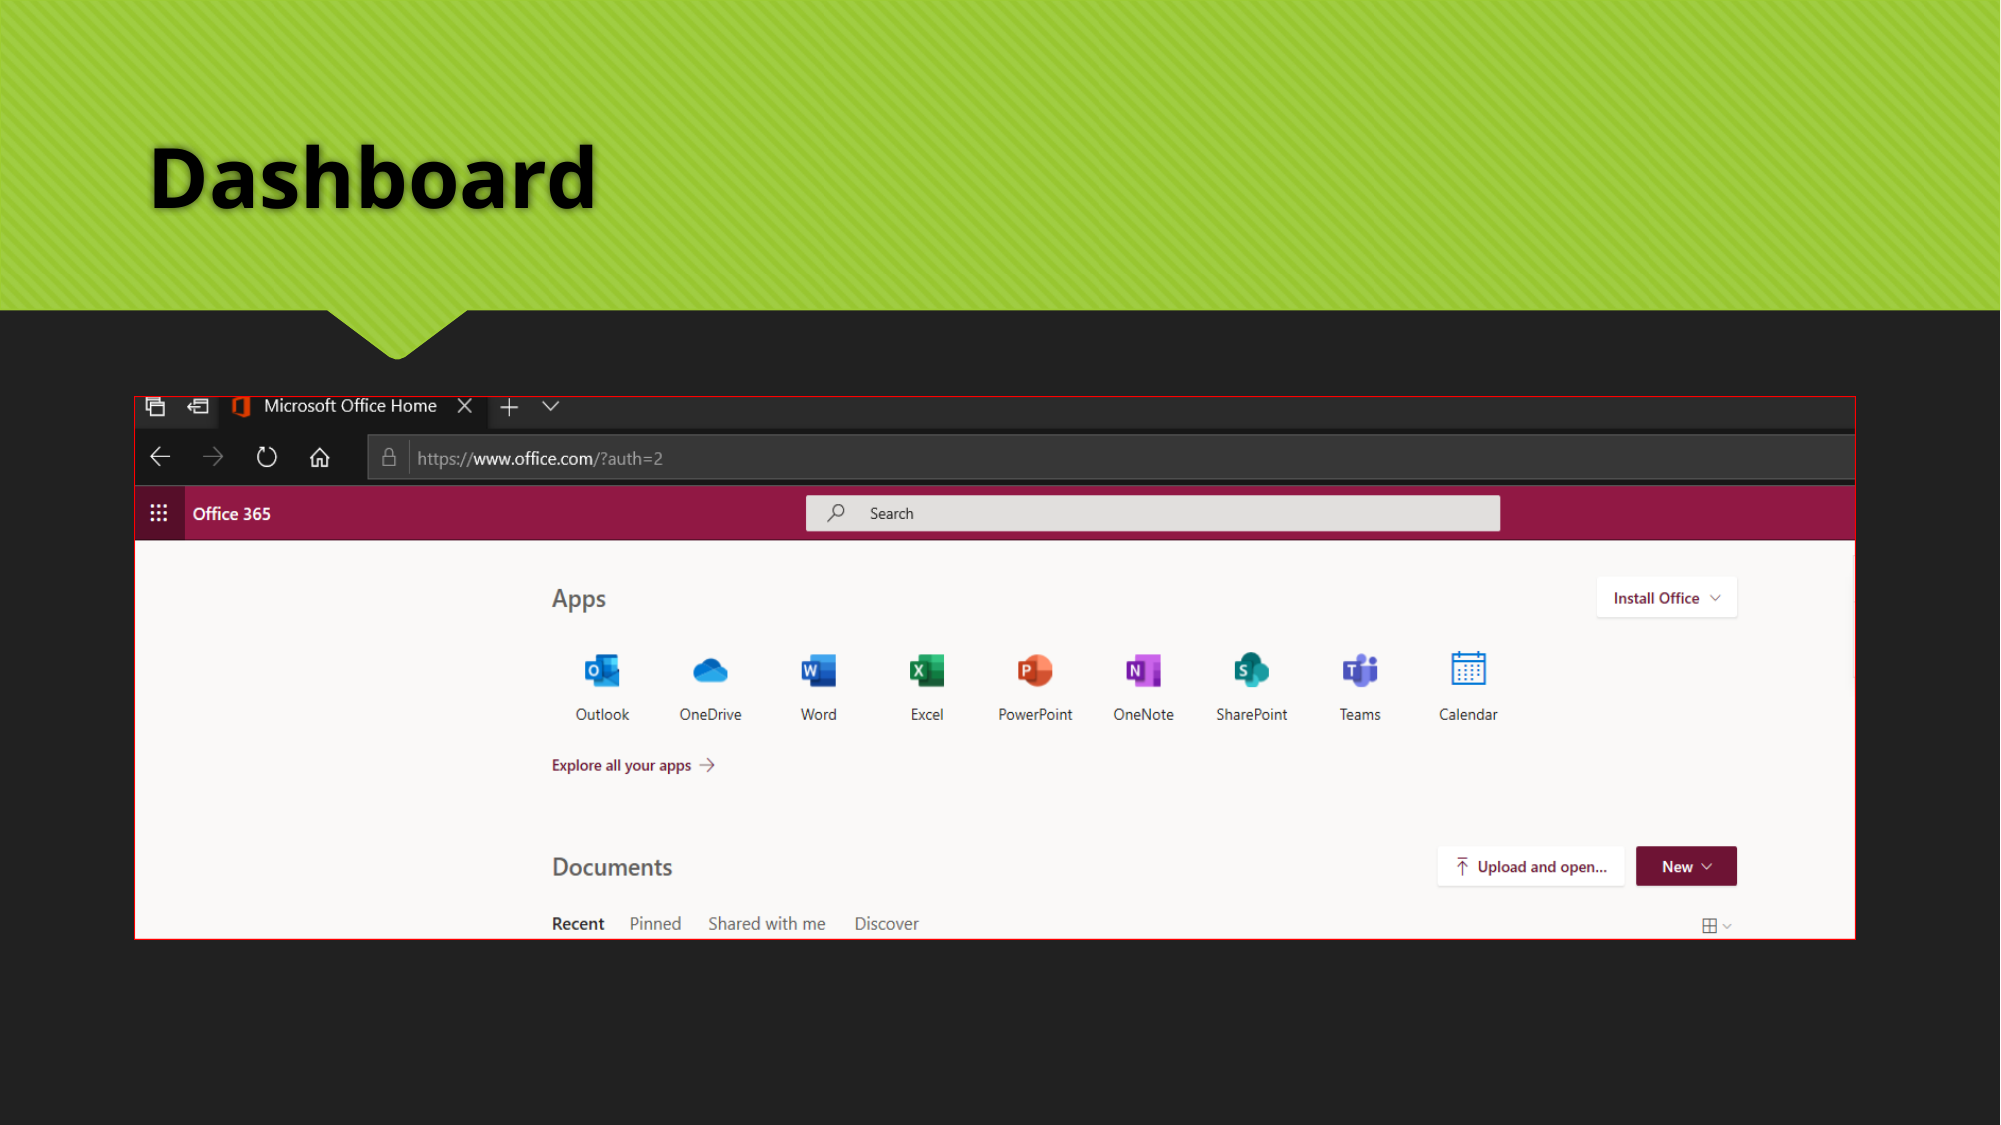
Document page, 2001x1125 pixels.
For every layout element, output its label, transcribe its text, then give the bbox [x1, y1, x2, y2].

title Dashboard [132, 73, 1868, 233]
picture [134, 395, 1856, 940]
